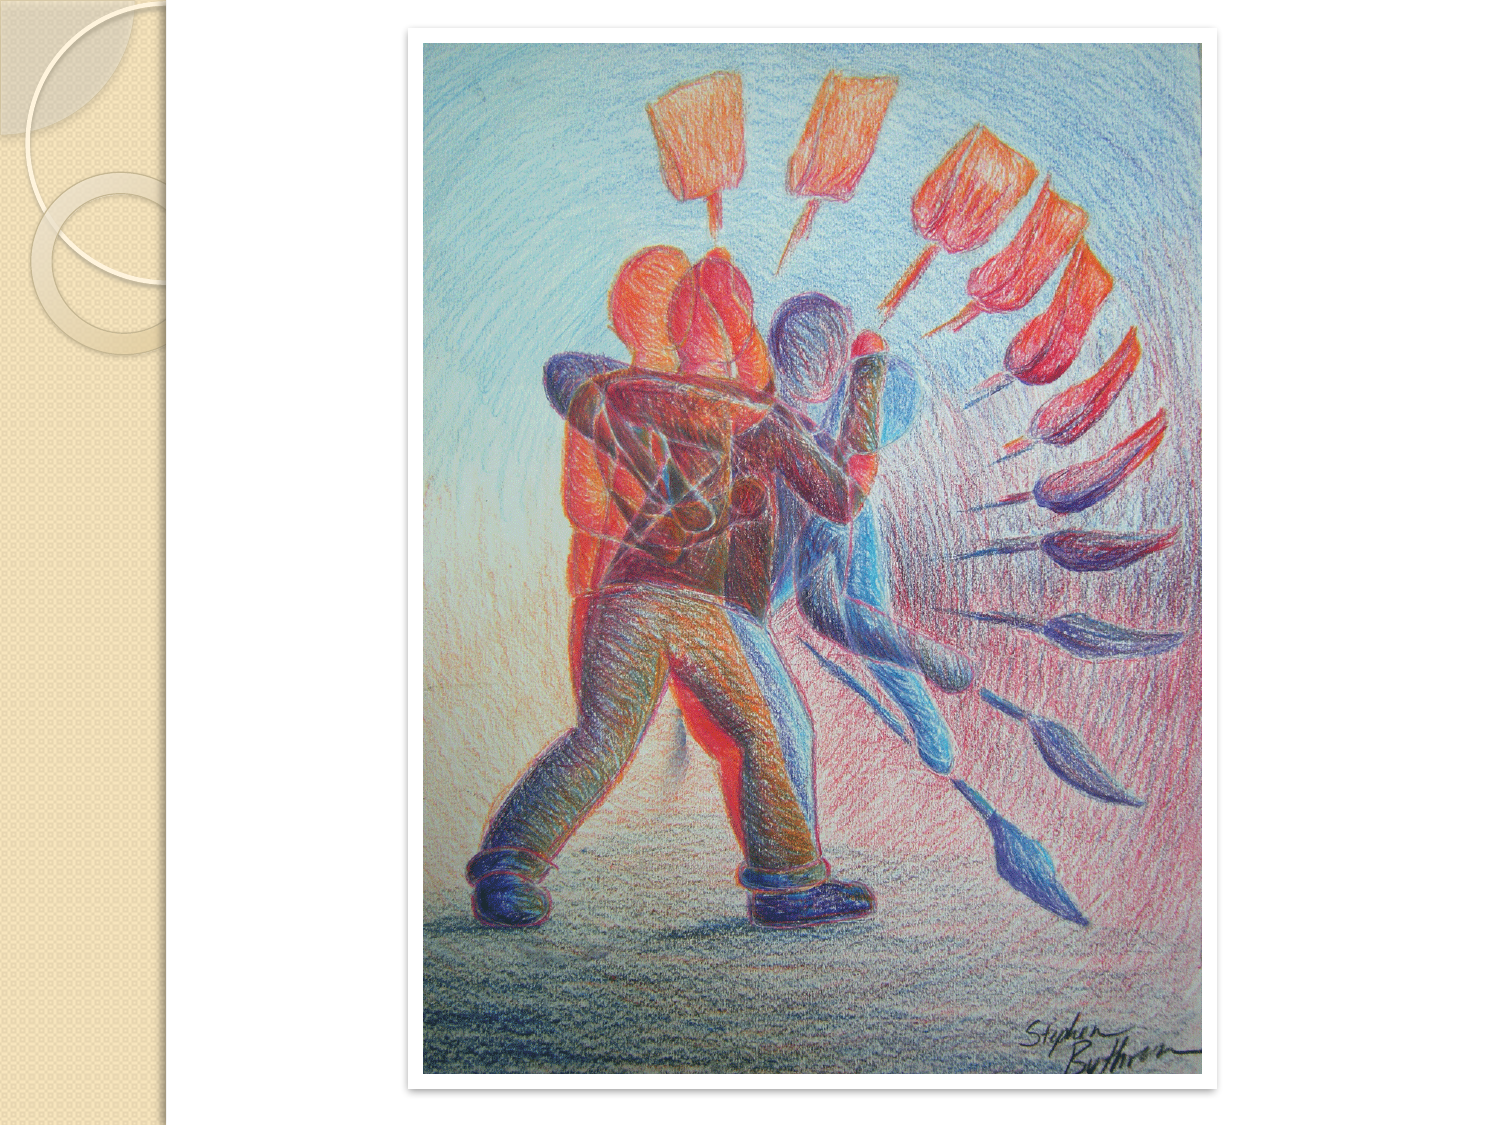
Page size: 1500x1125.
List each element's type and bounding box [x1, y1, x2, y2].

picture [422, 42, 1203, 1075]
